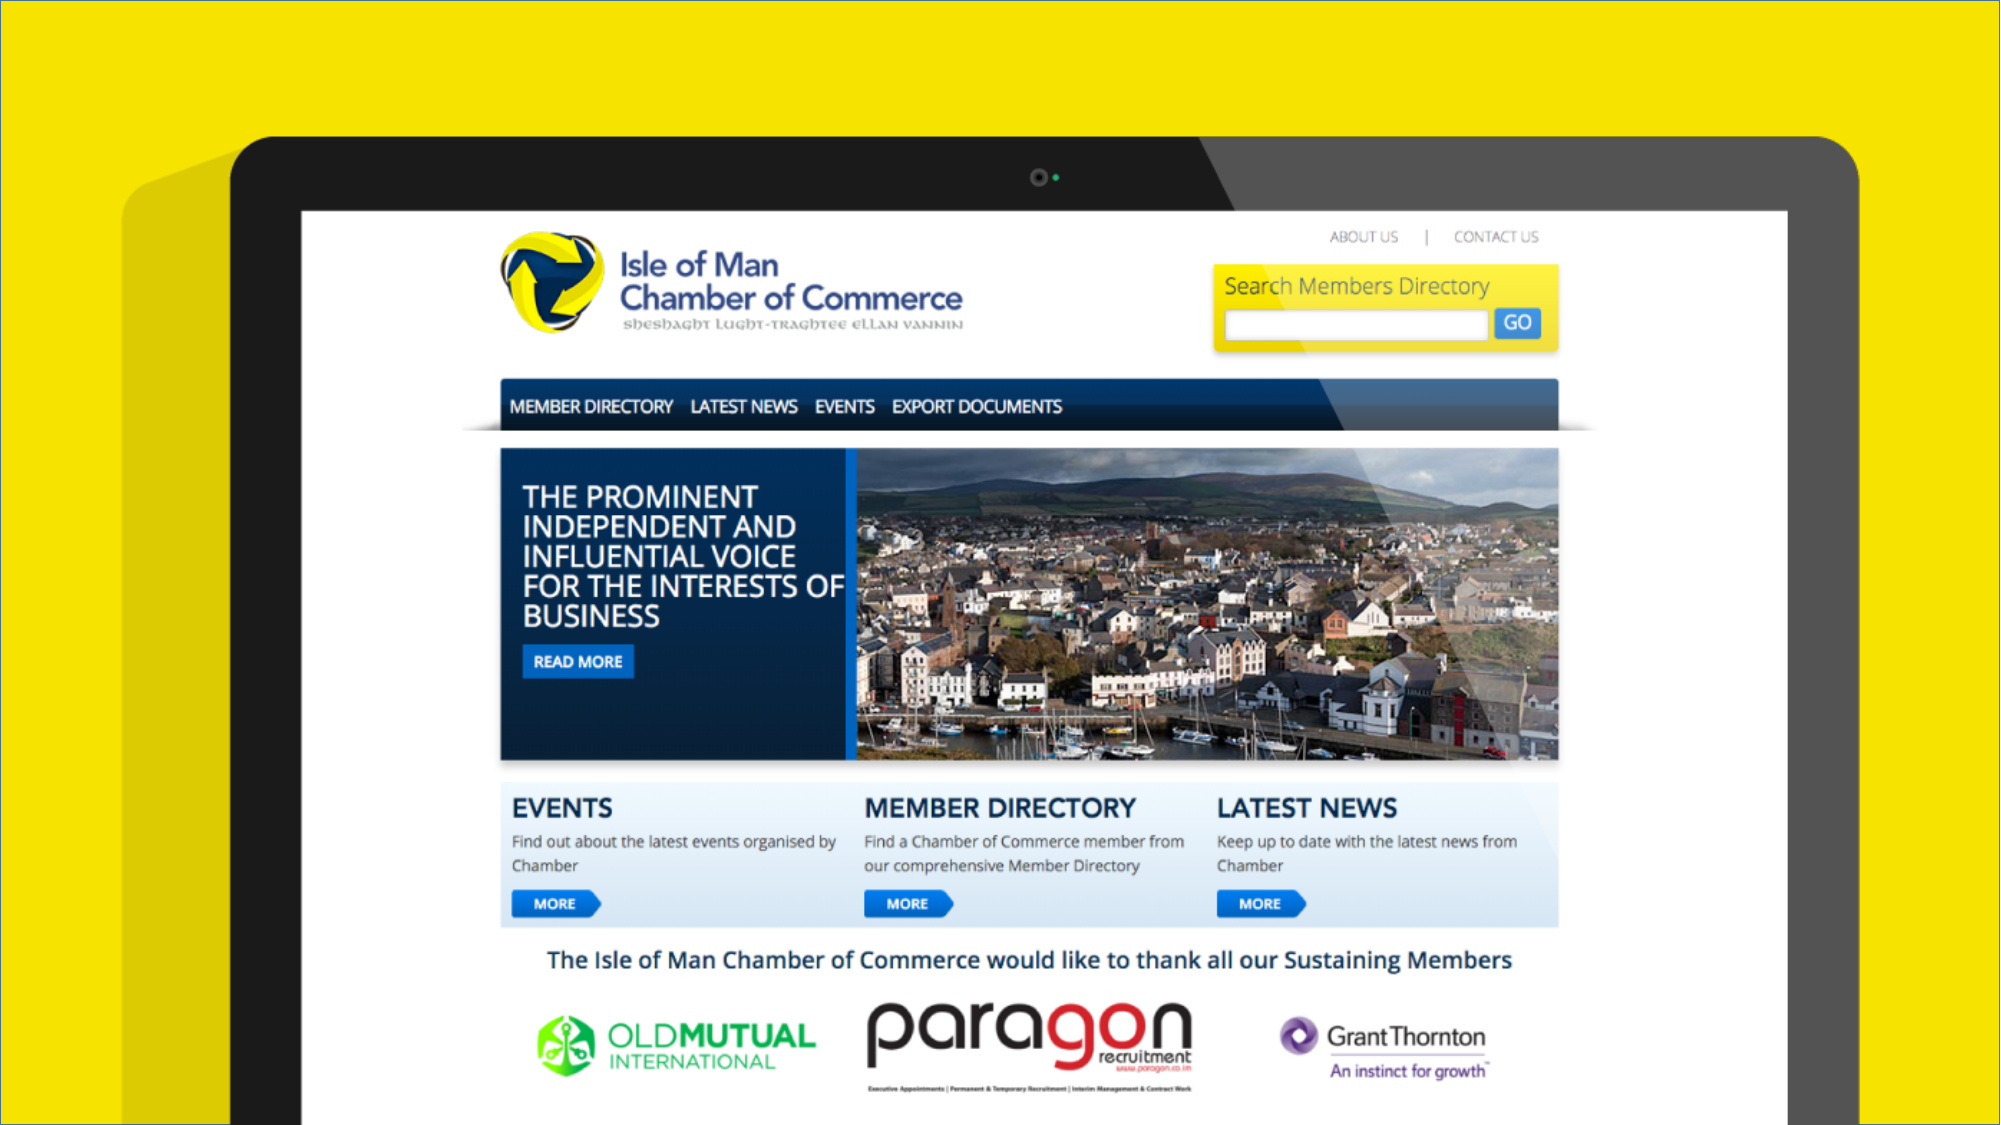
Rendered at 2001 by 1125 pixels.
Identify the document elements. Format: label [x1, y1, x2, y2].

text_box [0, 0, 2000, 1125]
picture [93, 111, 1907, 1125]
